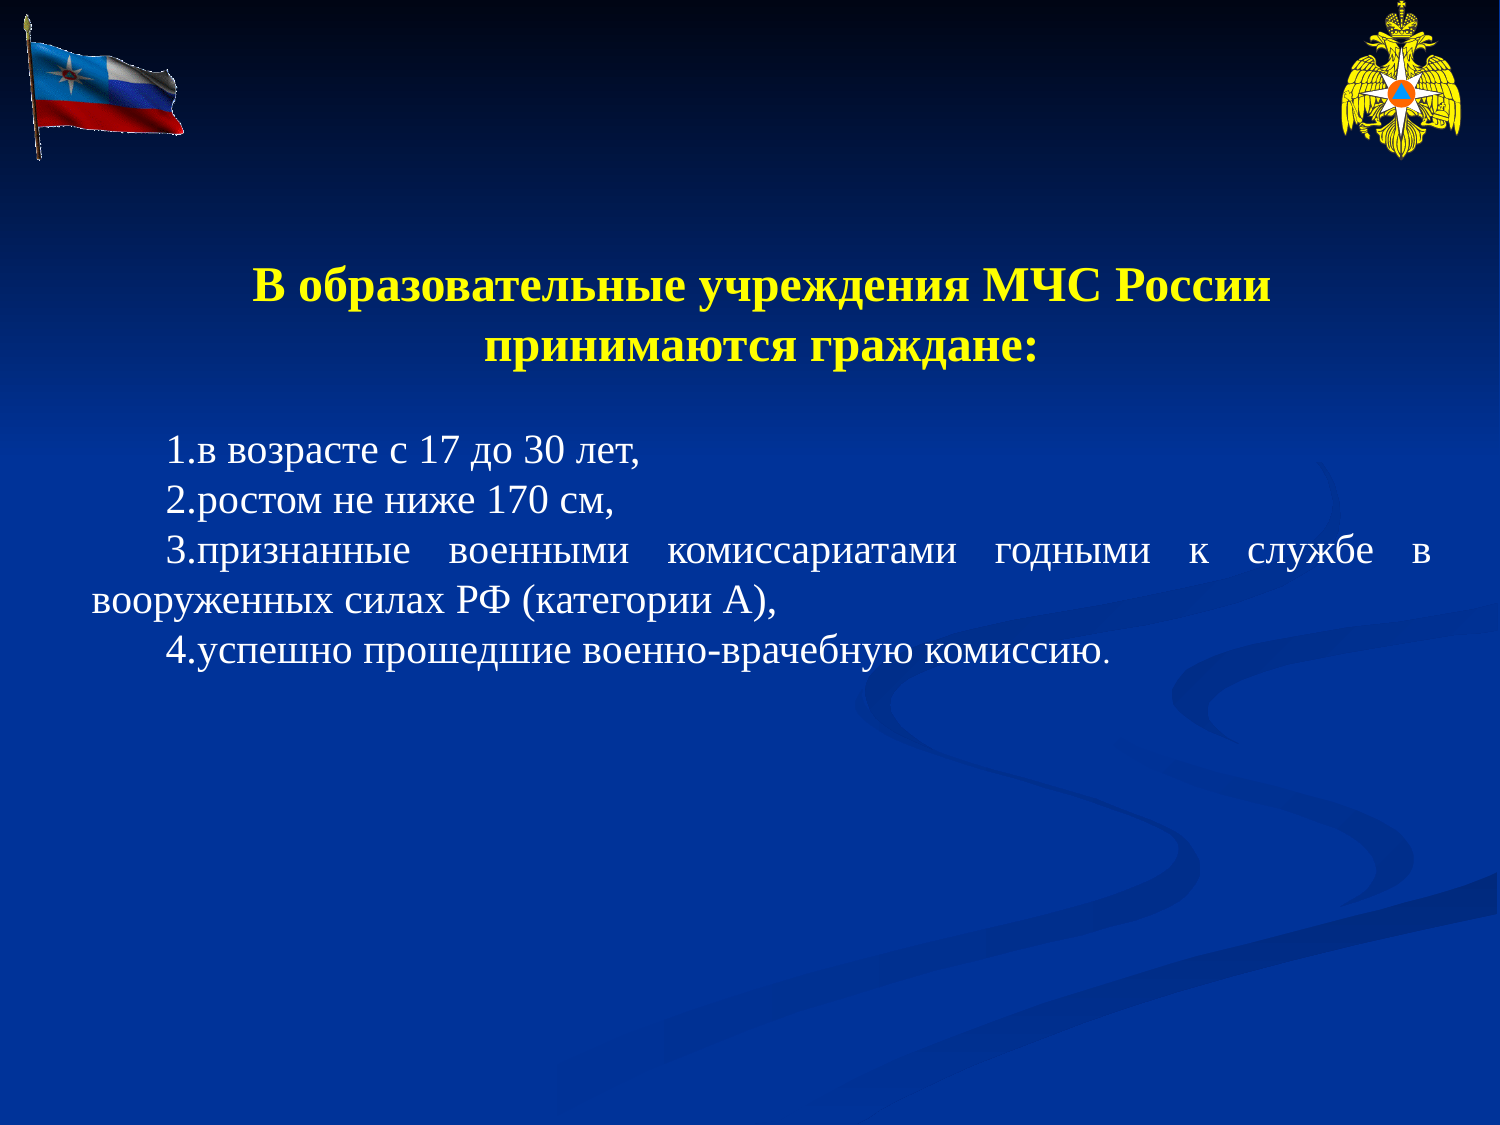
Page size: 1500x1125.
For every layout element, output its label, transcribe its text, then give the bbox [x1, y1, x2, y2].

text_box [1340, 0, 1462, 162]
picture [0, 0, 201, 174]
text_box В образовательные учреждения МЧС России принимаются граждане: в возрасте с 17 до 30 лет, ростом не ниже 170 см, признанные военными комиссариатами годными к службе в вооруженных силах РФ (категории А), успешно прошедшие военно-врачебную комиссию. [76, 244, 1447, 680]
